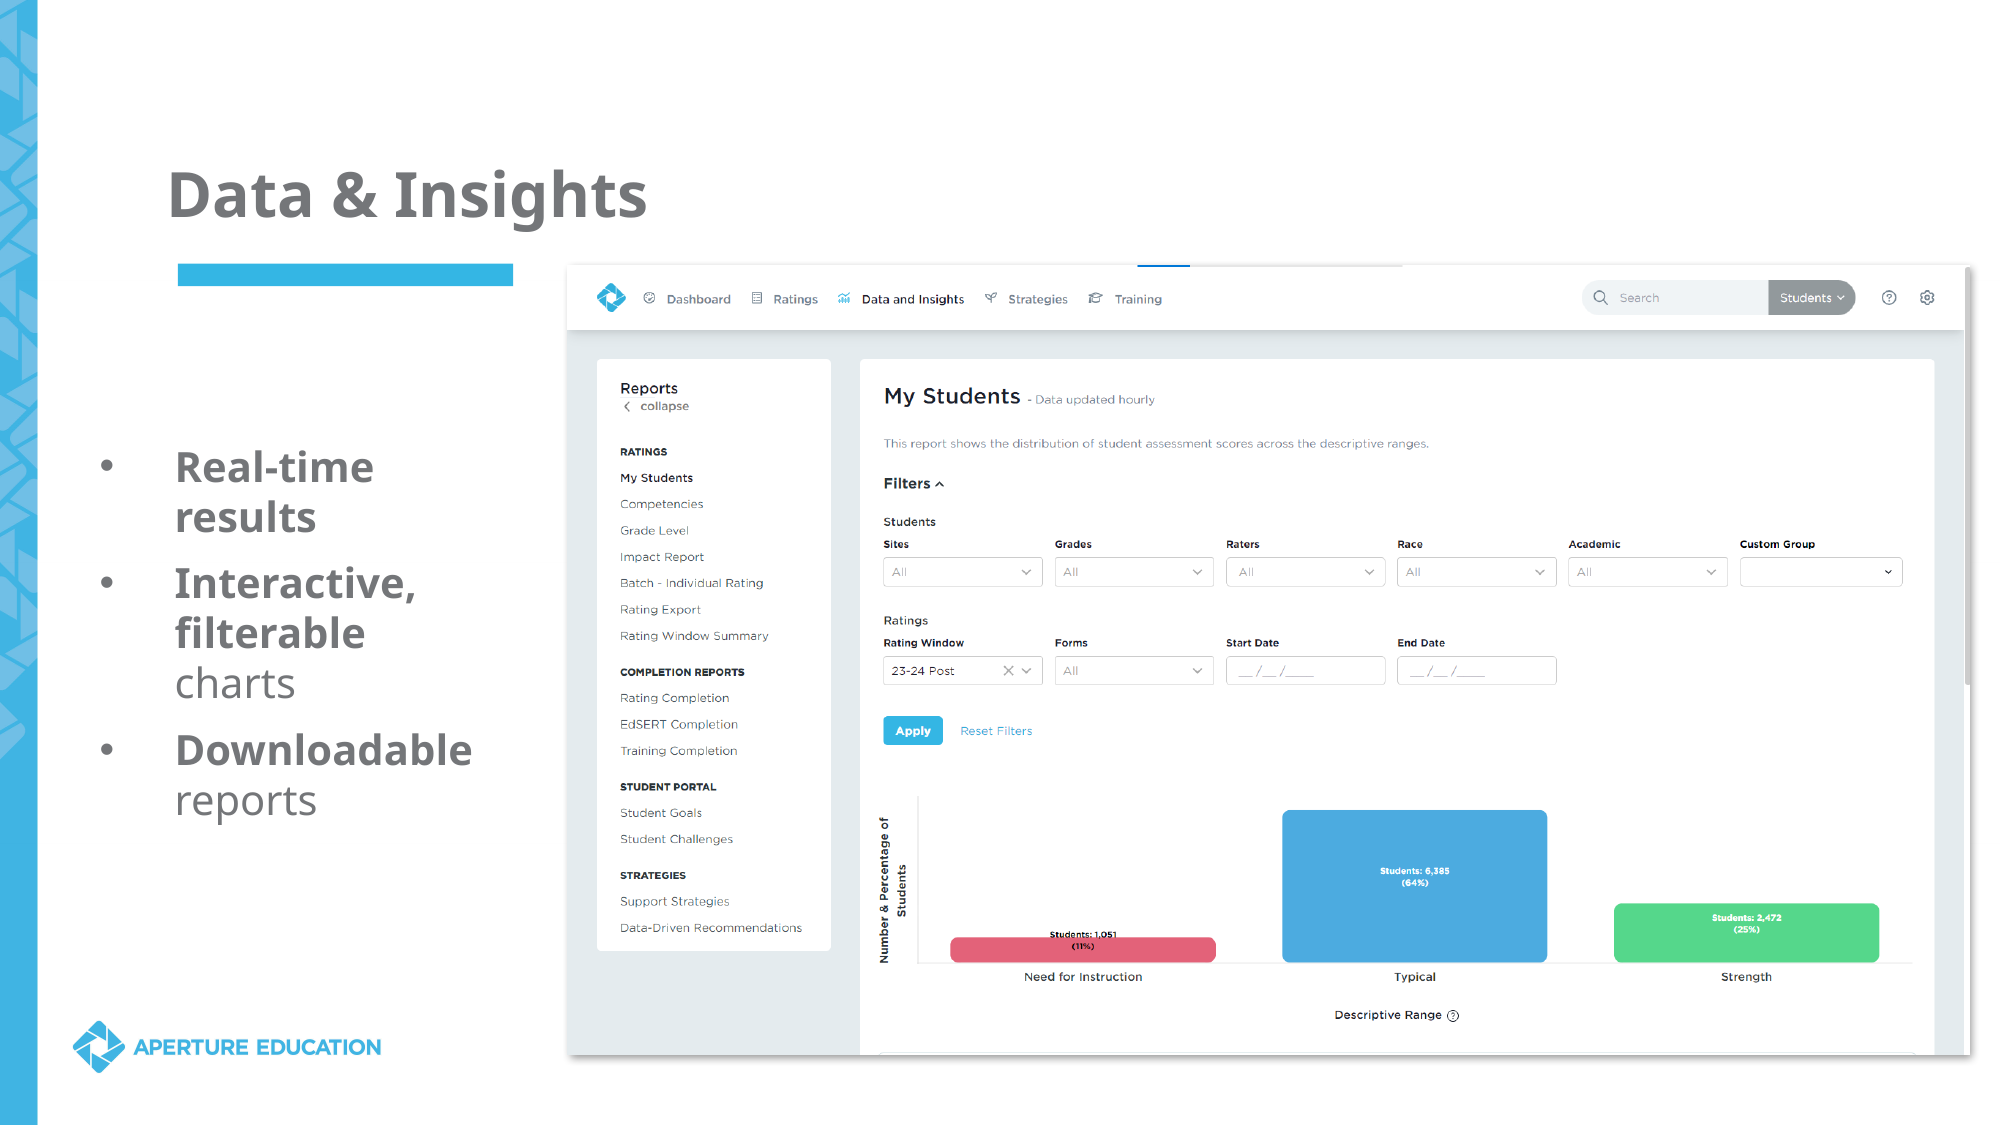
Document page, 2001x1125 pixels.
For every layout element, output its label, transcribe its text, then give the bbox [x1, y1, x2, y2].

list Real-time results Interactive, filterable charts Downloadable reports [59, 425, 508, 813]
picture [0, 0, 2000, 1125]
title Data & Insights [151, 137, 1849, 246]
